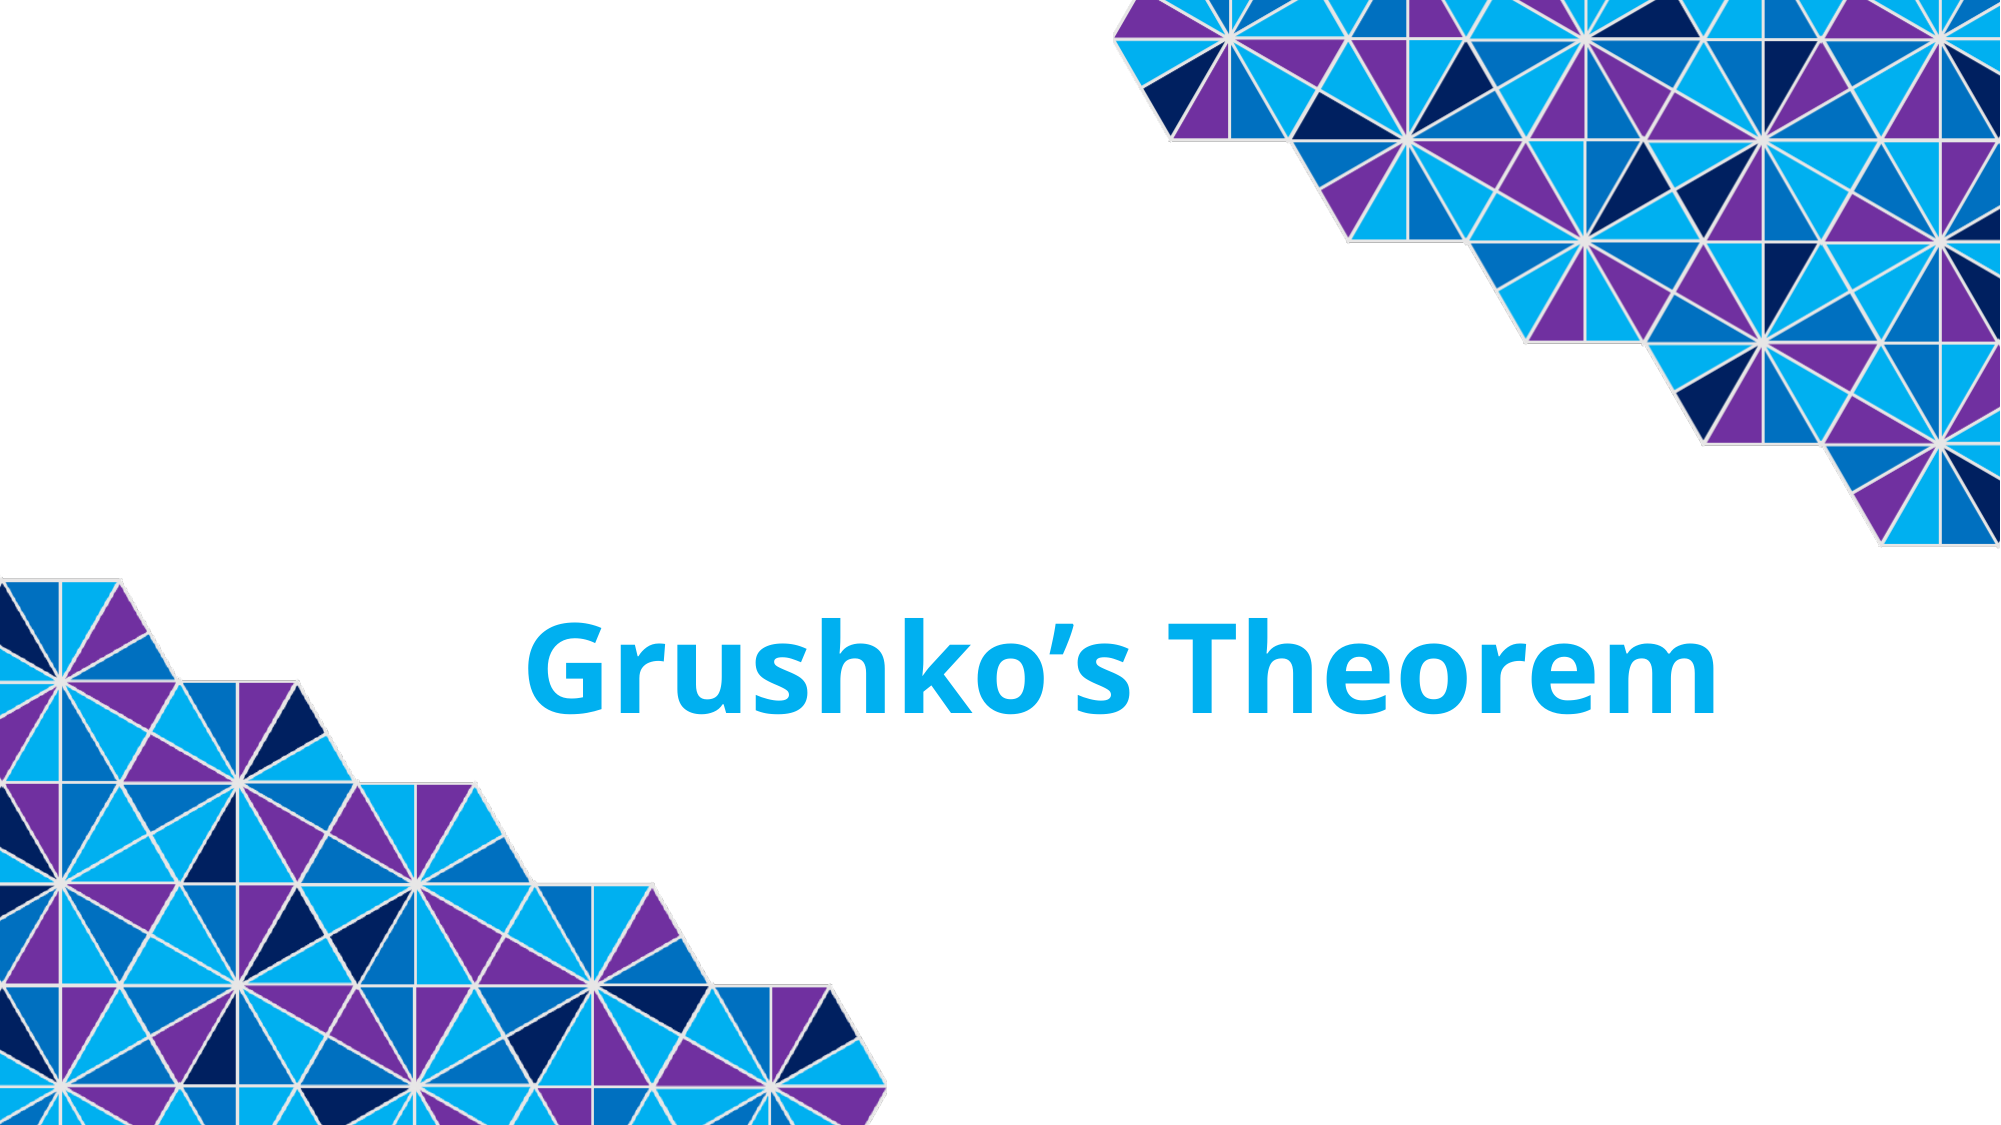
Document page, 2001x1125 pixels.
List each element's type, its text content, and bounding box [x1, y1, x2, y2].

picture [1113, 0, 2000, 598]
title Grushko’s Theorem [506, 280, 1862, 749]
picture [0, 528, 887, 1125]
